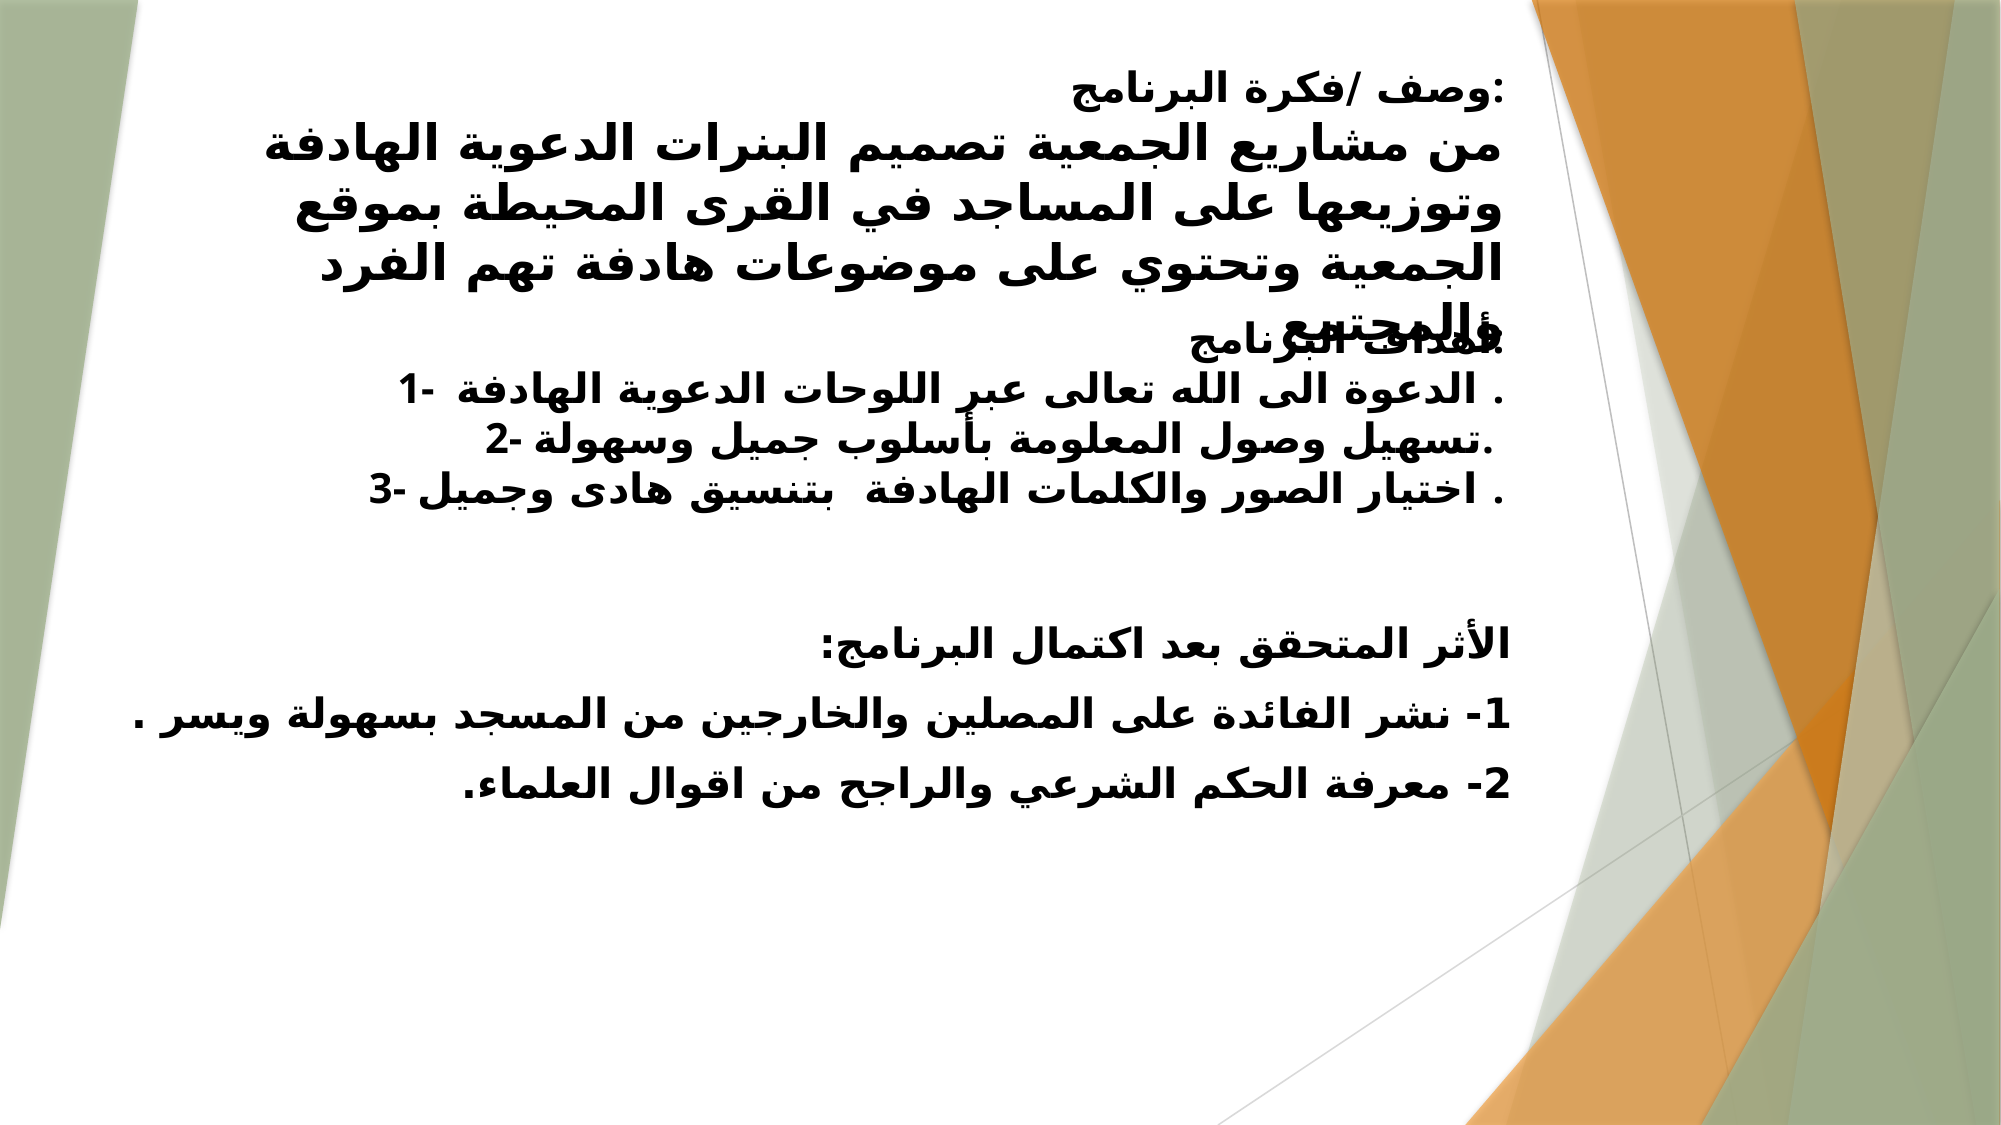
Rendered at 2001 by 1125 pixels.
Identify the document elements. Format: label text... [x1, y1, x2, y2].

text_box أهداف البرنامج: 1- الدعوة الى الله تعالى عبر اللوحات الدعوية الهادفة . 2- تسهيل وصول المعلومة بأسلوب جميل وسهولة. 3- اختيار الصور والكلمات الهادفة بتنسيق هادى وجميل . [0, 304, 1520, 519]
text_box الأثر المتحقق بعد اكتمال البرنامج: 1- نشر الفائدة على المصلين والخارجين من المسجد بسهولة ويسر . 2- معرفة الحكم الشرعي والراجح من اقوال العلماء. [0, 606, 1528, 815]
text_box وصف /فكرة البرنامج: من مشاريع الجمعية تصميم البنرات الدعوية الهادفة وتوزيعها على المساجد في القرى المحيطة بموقع الجمعية وتحتوي على موضوعات هادفة تهم الفرد والمجتمع [160, 52, 1520, 304]
